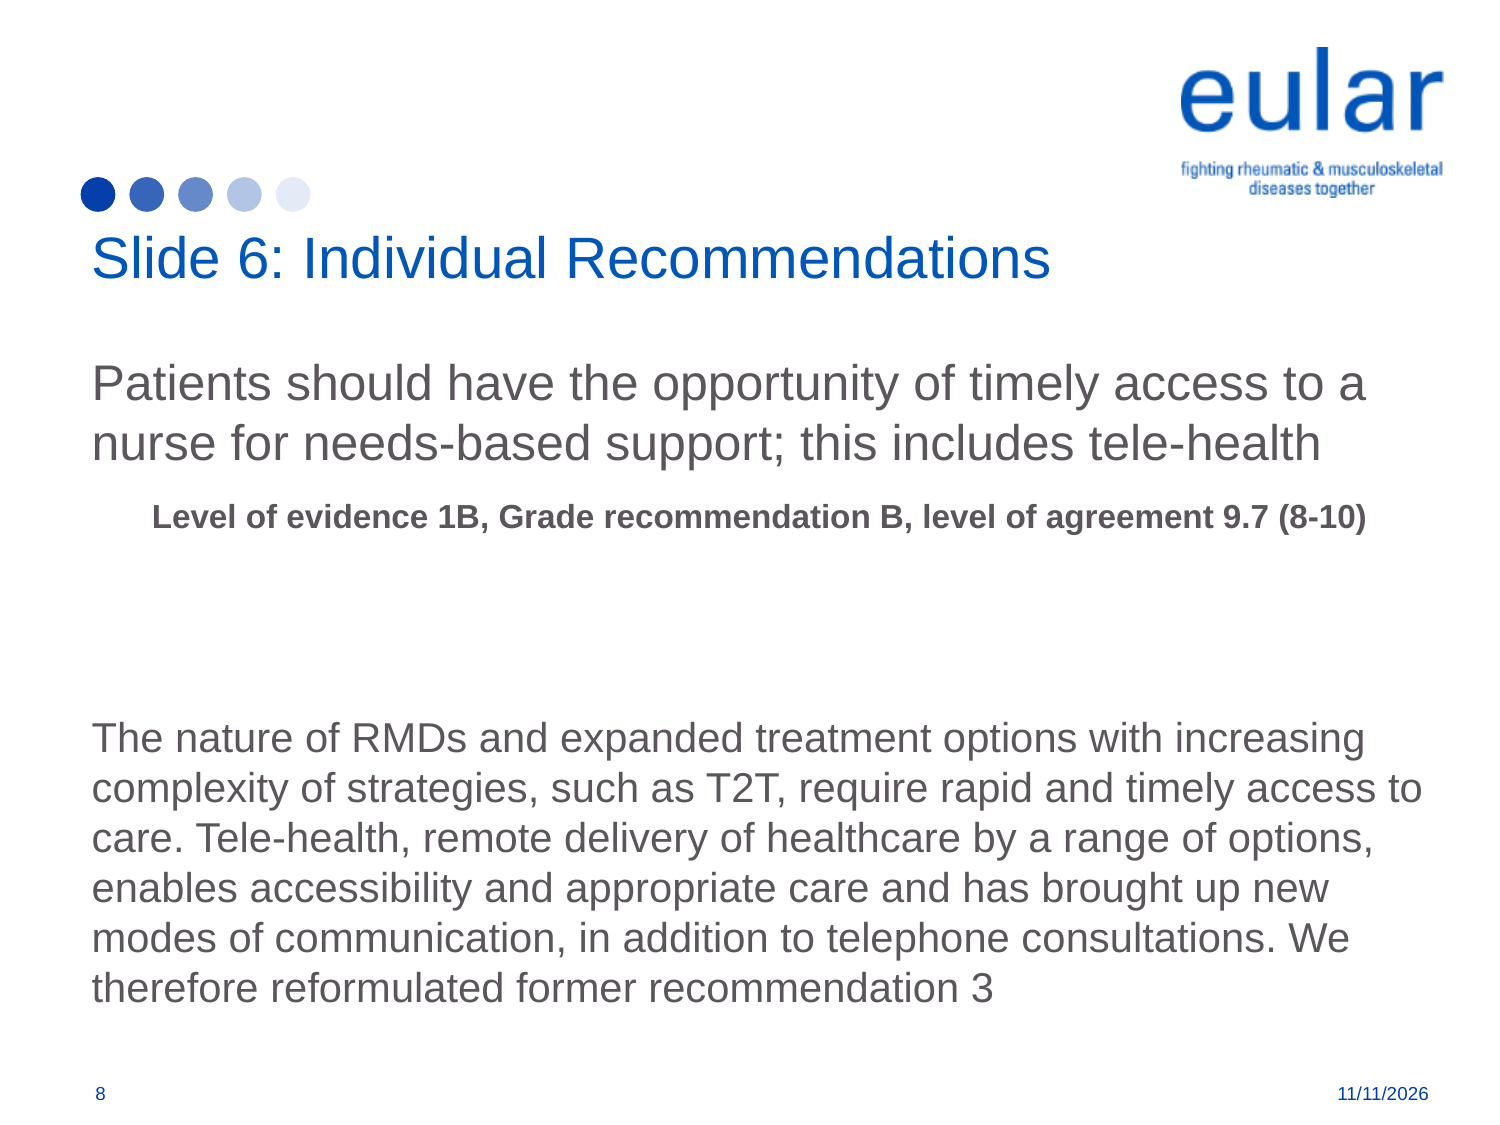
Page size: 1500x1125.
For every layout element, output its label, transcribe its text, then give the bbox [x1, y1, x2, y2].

list Patients should have the opportunity of timely access to a nurse for needs-based support; this includes tele-health Level of evidence 1B, Grade recommendation B, level of agreement 9.7 (8-10) The nature of RMDs and expanded treatment options with increasing complexity of strategies, such as T2T, require rapid and timely access to care. Tele-health, remote delivery of healthcare by a range of options, enables accessibility and appropriate care and has brought up new modes of communication, in addition to telephone consultations. We therefore reformulated former recommendation 3 [76, 343, 1444, 1020]
slide_number 8 [80, 1062, 224, 1123]
picture [1181, 47, 1444, 198]
title Slide 6: Individual Recommendations [76, 213, 1444, 318]
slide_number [1242, 1062, 1444, 1123]
